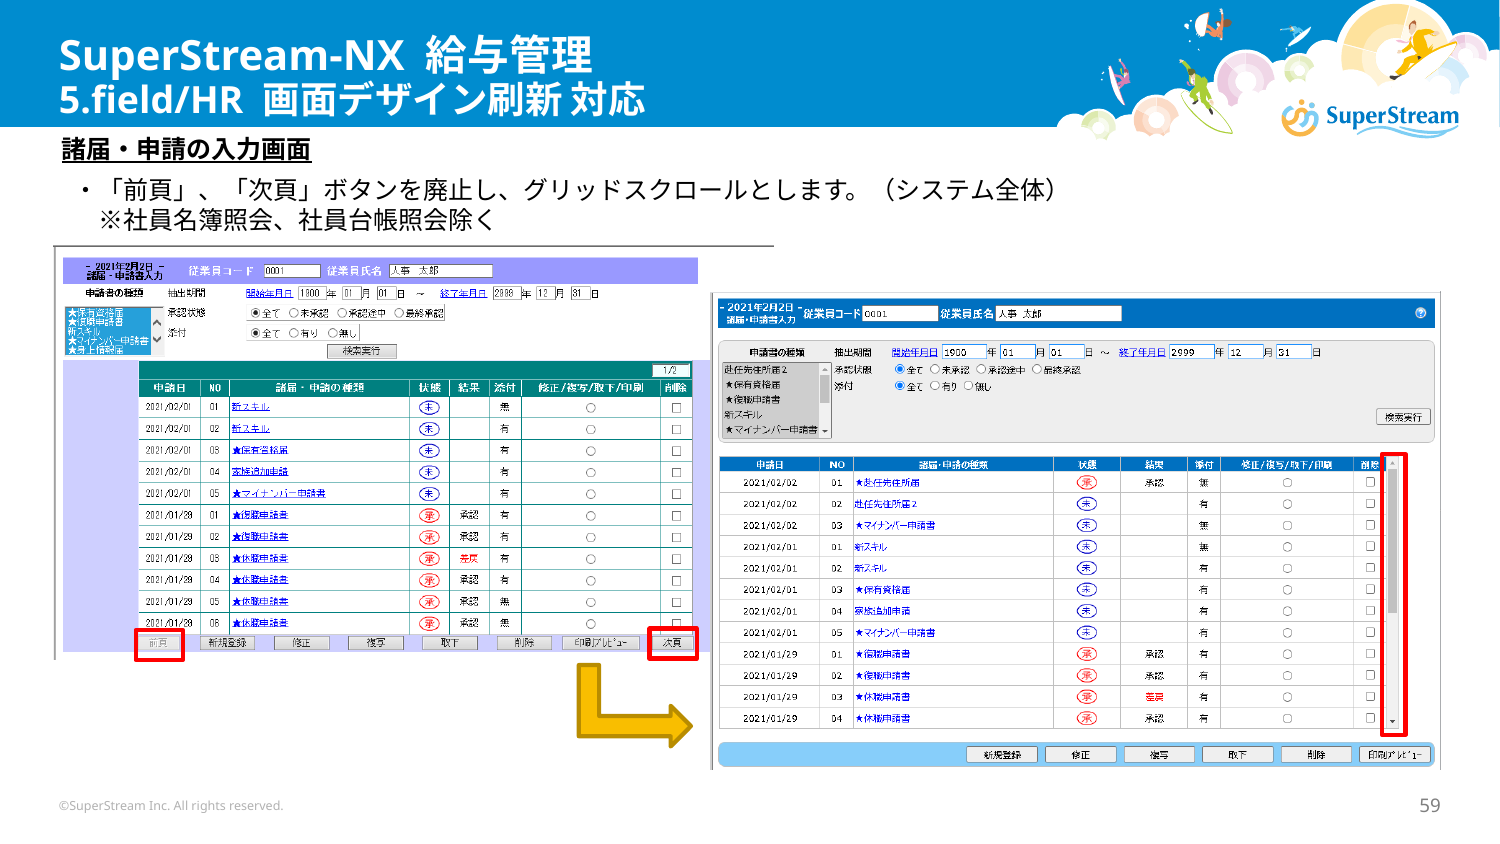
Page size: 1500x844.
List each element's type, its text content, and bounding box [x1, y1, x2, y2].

footer ©SuperStream Inc. All rights reserved. [59, 792, 414, 815]
text_box [576, 670, 694, 749]
text_box ・「前頁」、「次頁」ボタンを廃止し、グリッドスクロールとします。（システム全体） ※社員名簿照会、社員台帳照会除く [58, 166, 1441, 242]
slide_number 59 [1381, 797, 1441, 820]
title SuperStream-NX 給与管理 5.field/HR 画面デザイン刷新 対応 [59, 14, 1229, 121]
picture [53, 245, 1442, 770]
text_box 諸届・申請の入力画面 [47, 126, 1142, 159]
